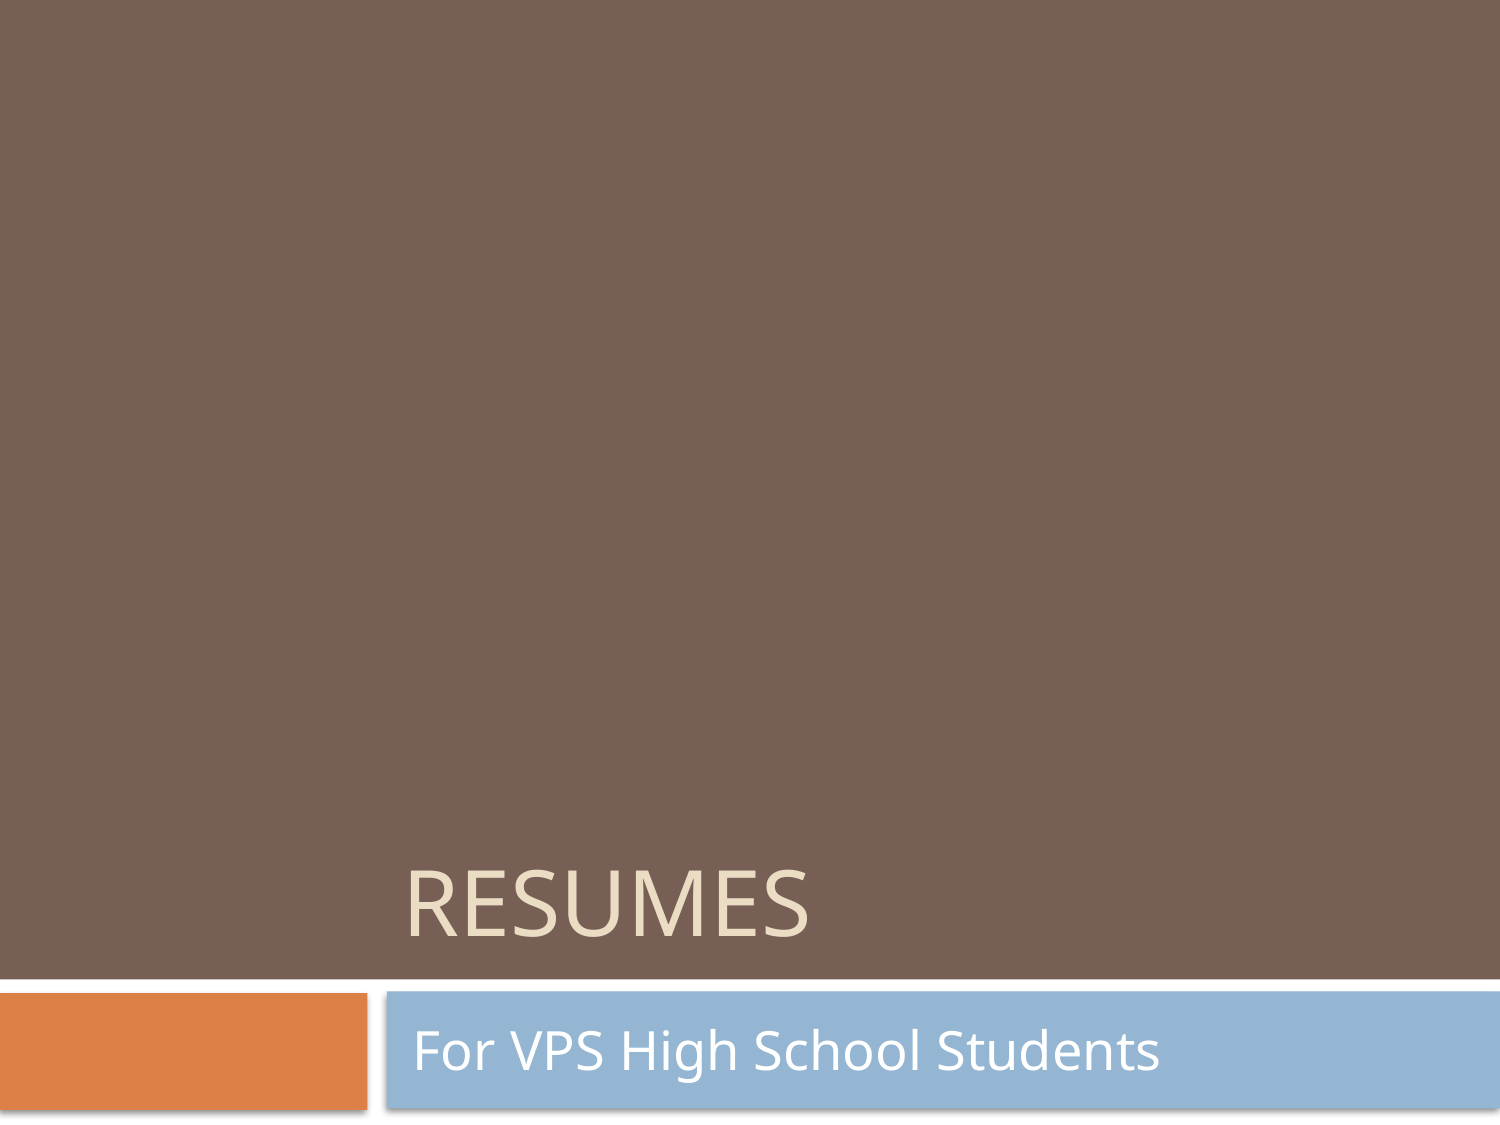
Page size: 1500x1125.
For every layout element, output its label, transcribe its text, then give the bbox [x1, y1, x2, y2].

title Resumes [387, 662, 1450, 963]
subtitle For VPS High School Students [387, 992, 1488, 1105]
